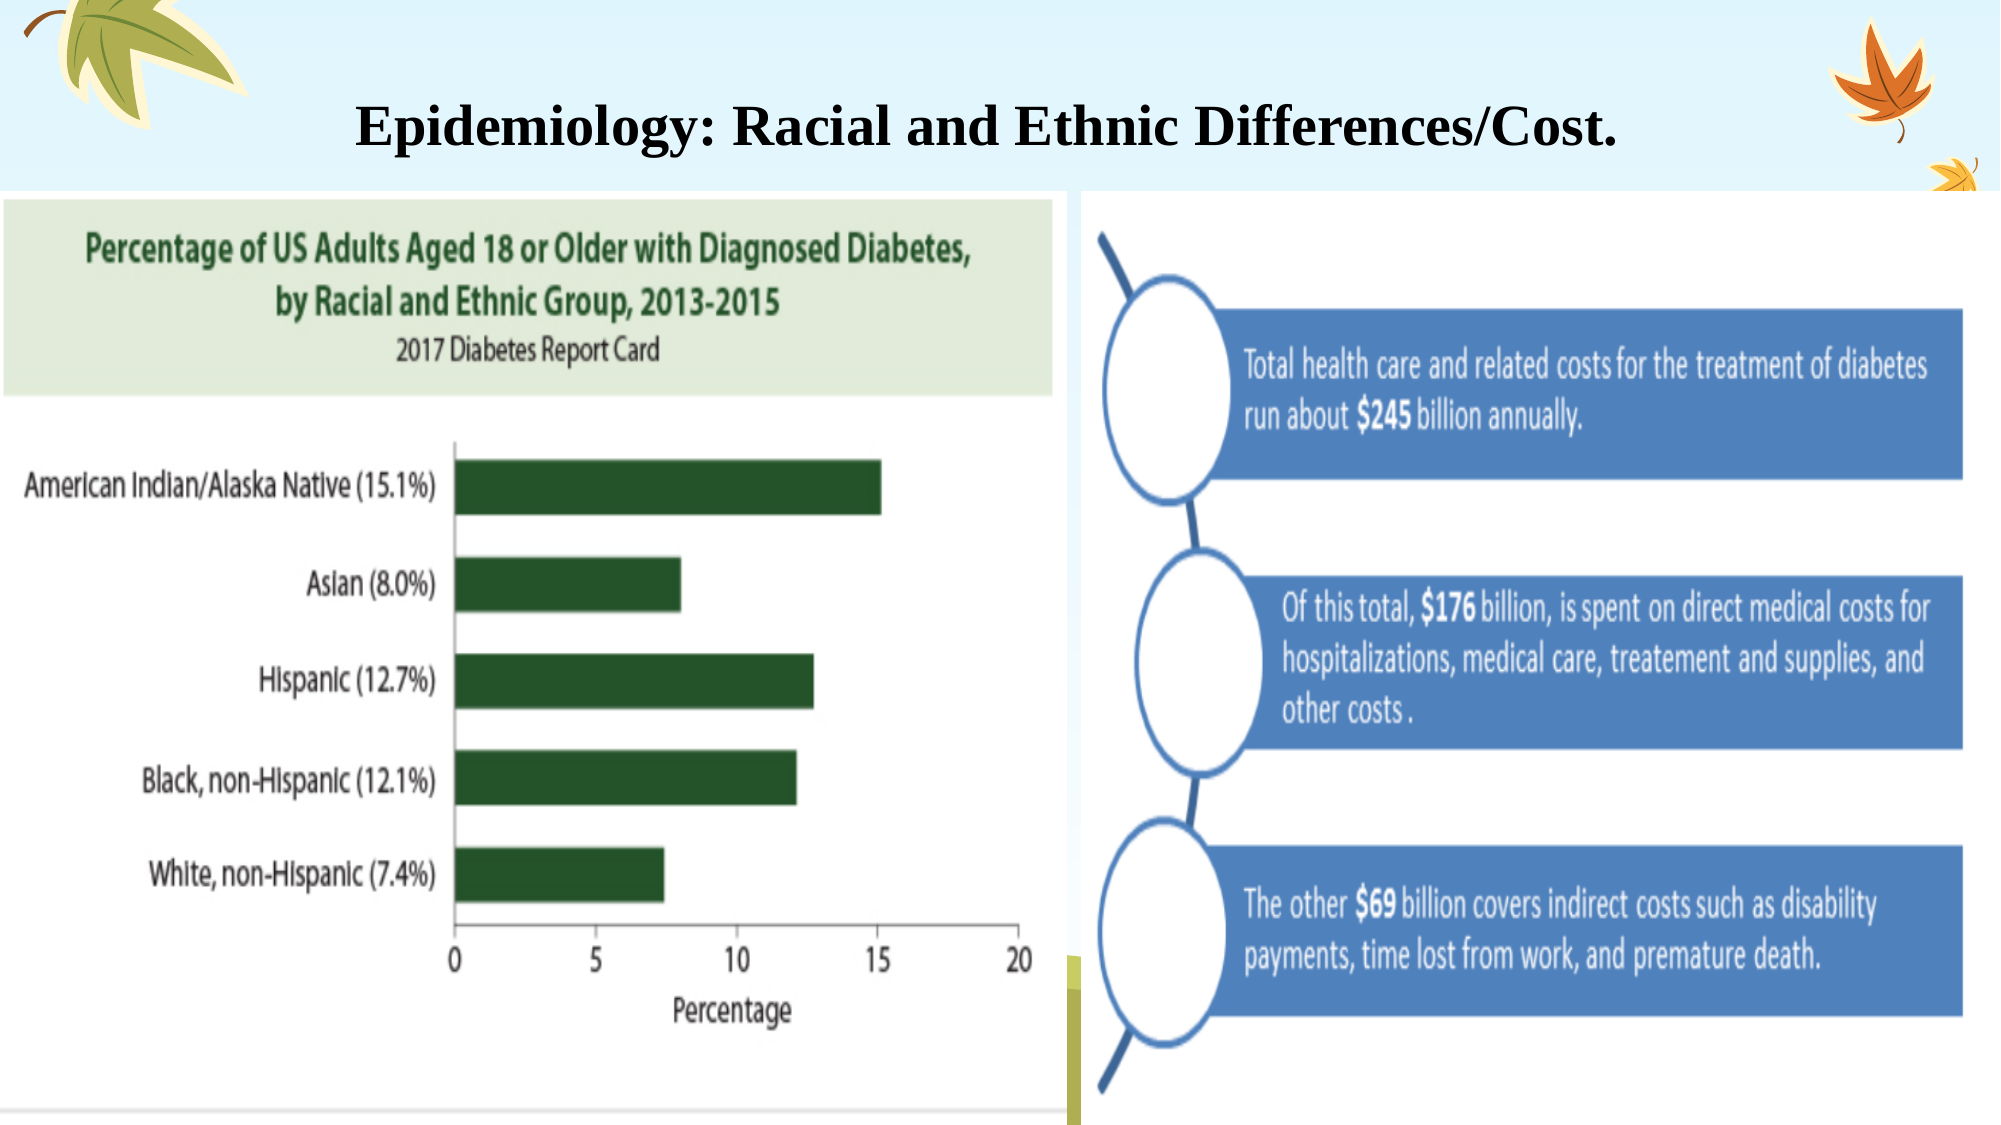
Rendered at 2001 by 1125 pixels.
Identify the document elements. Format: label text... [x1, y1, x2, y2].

title Epidemiology: Racial and Ethnic Differences/Cost. [120, 12, 1855, 166]
picture [1081, 191, 2000, 1125]
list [0, 191, 1067, 1125]
